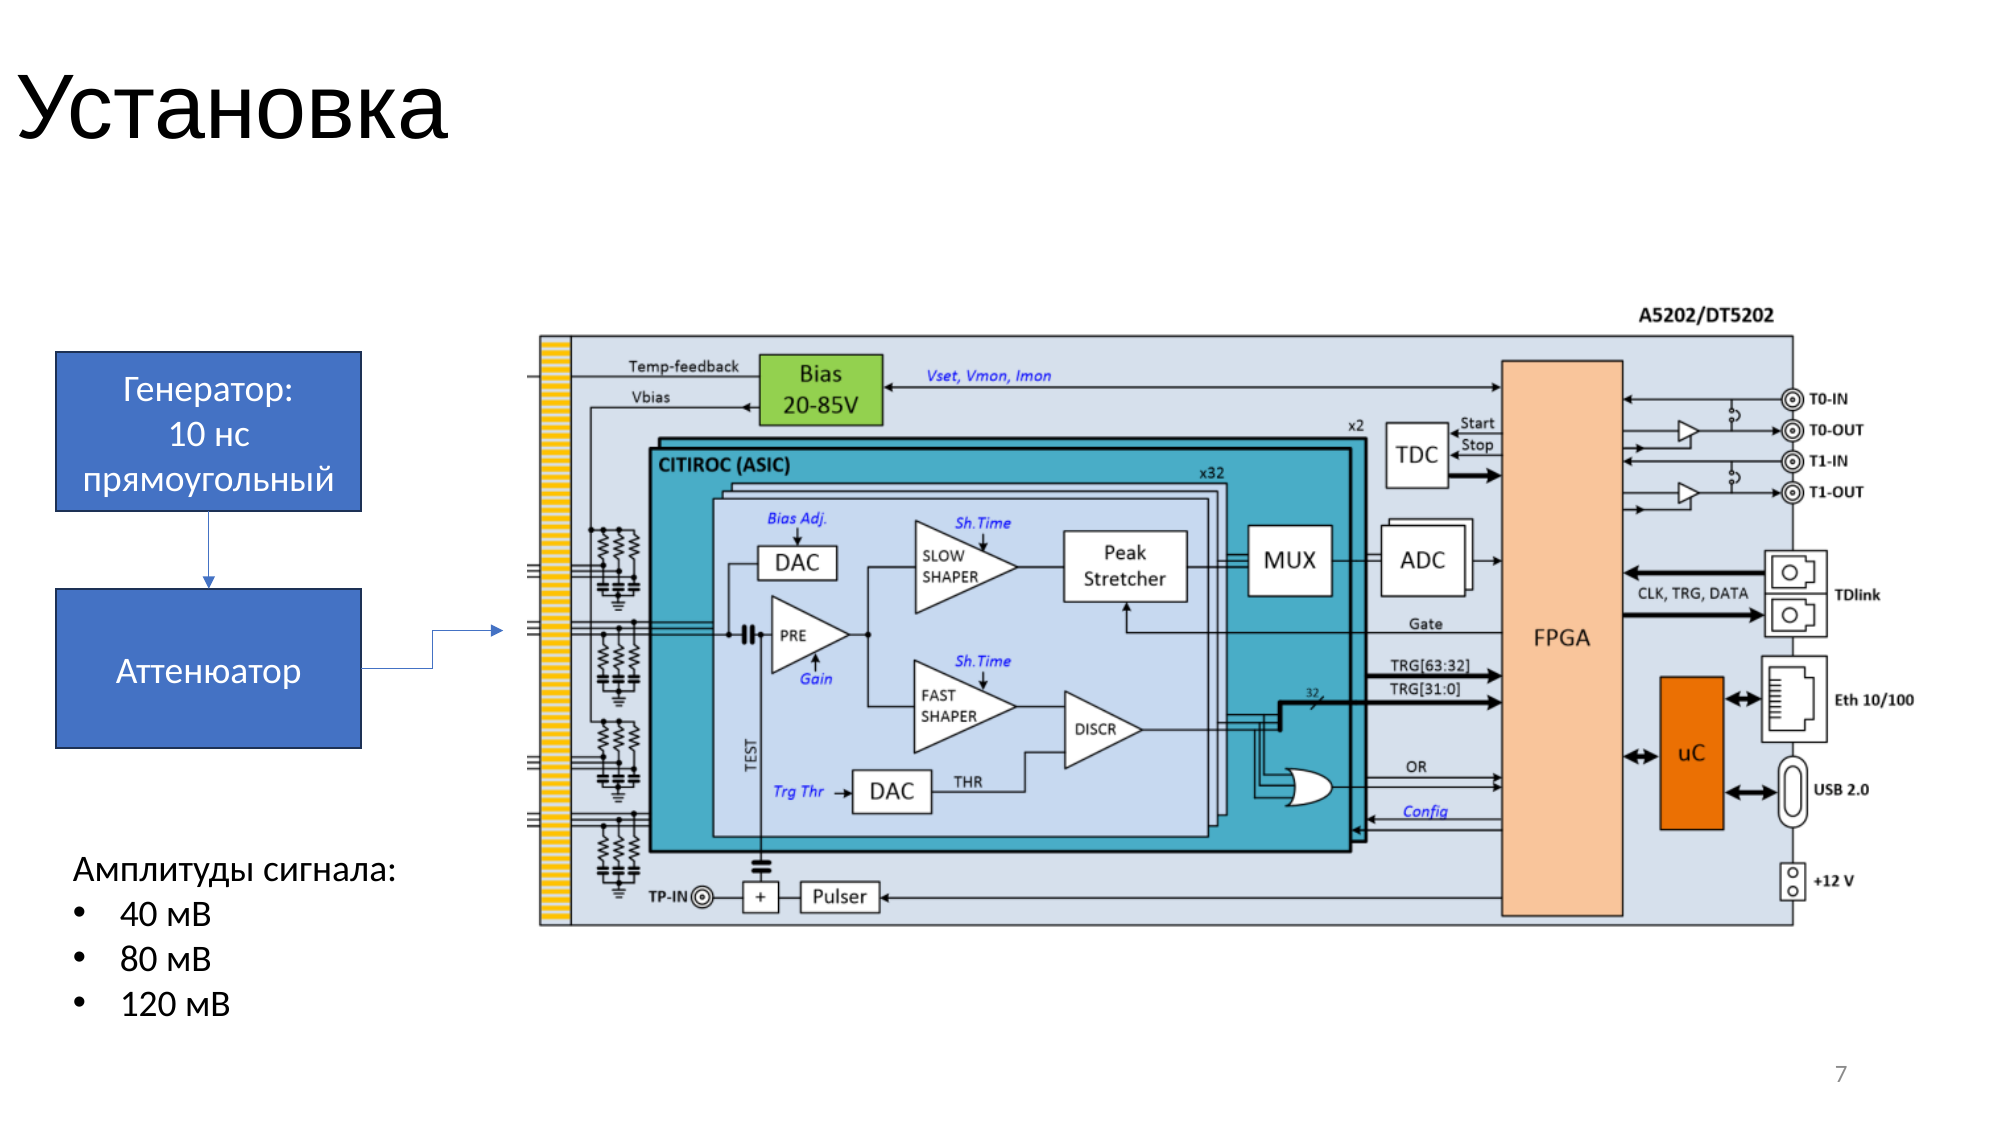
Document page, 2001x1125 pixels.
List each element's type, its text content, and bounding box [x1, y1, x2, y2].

picture [526, 291, 1931, 940]
text_box Амплитуды сигнала: 40 мВ 80 мВ 120 мВ [58, 837, 413, 1032]
text_box Аттенюатор [55, 588, 362, 749]
title Установка [0, 0, 1725, 218]
text_box Генератор: 10 нс прямоугольный [55, 351, 362, 512]
slide_number 7 [1412, 1042, 1863, 1103]
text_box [361, 630, 504, 669]
